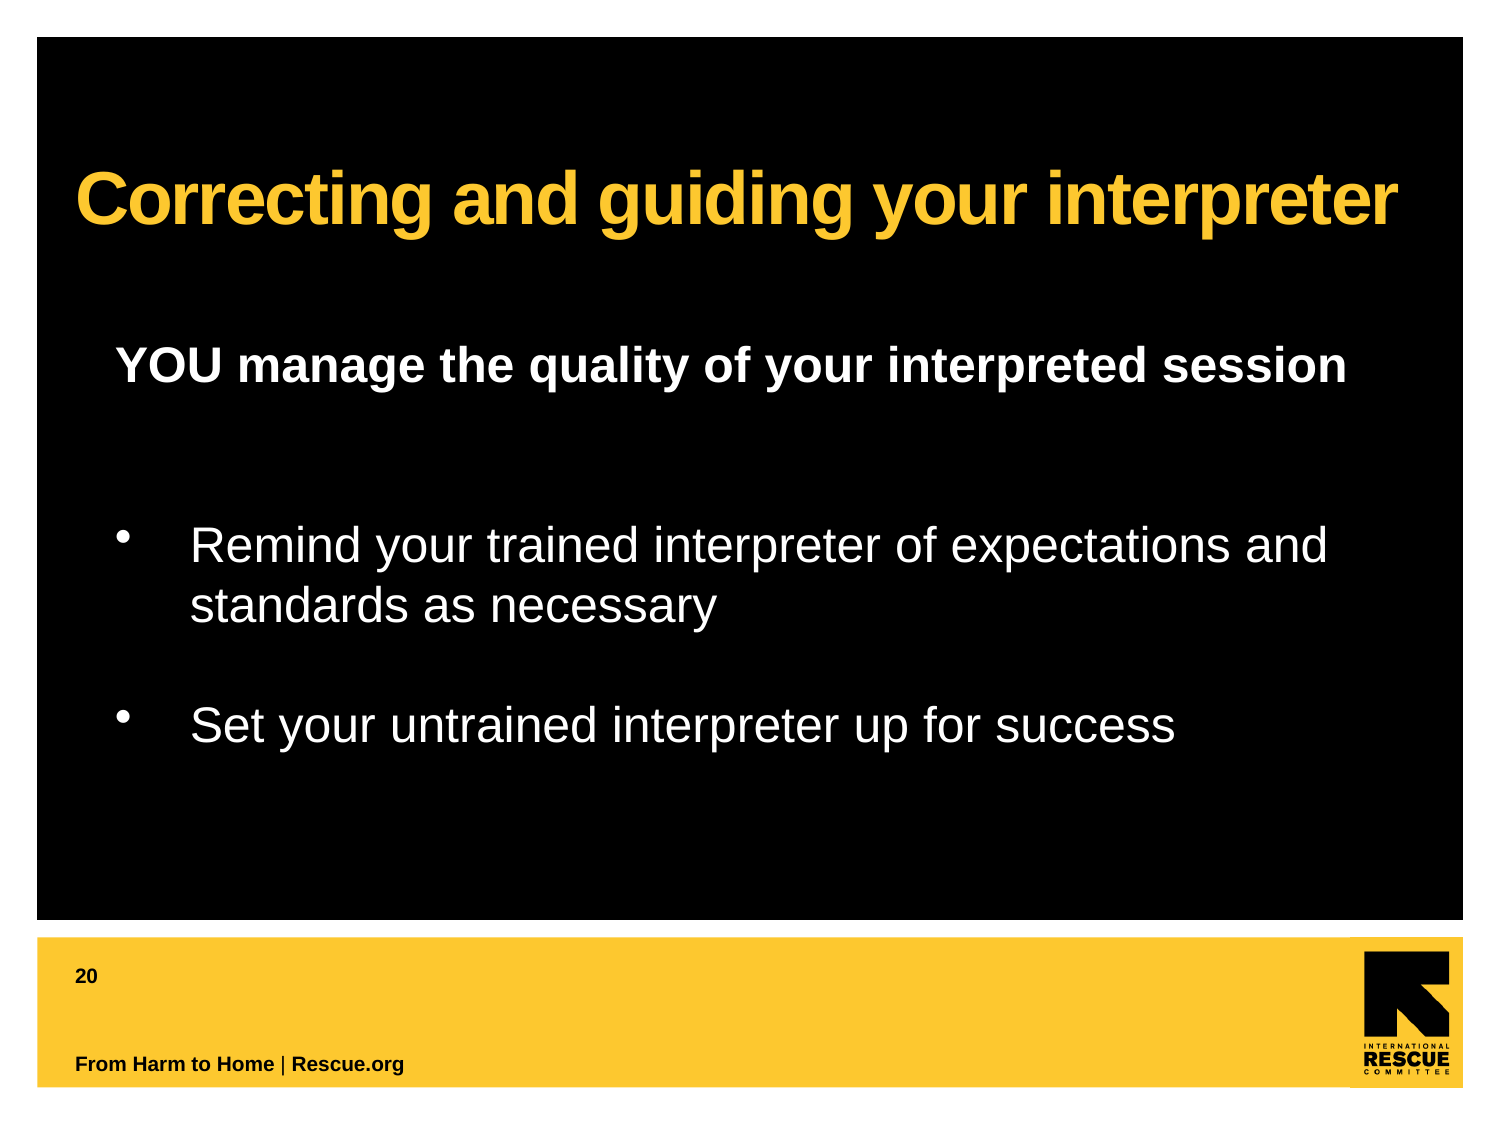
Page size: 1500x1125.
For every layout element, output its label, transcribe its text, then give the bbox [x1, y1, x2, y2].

text_box YOU manage the quality of your interpreted session Remind your trained interpreter of expectations and standards as necessary Set your untrained interpreter up for success [99, 324, 1413, 820]
picture [1350, 937, 1463, 1088]
list [75, 337, 1425, 888]
title Correcting and guiding your interpreter [74, 149, 1426, 338]
